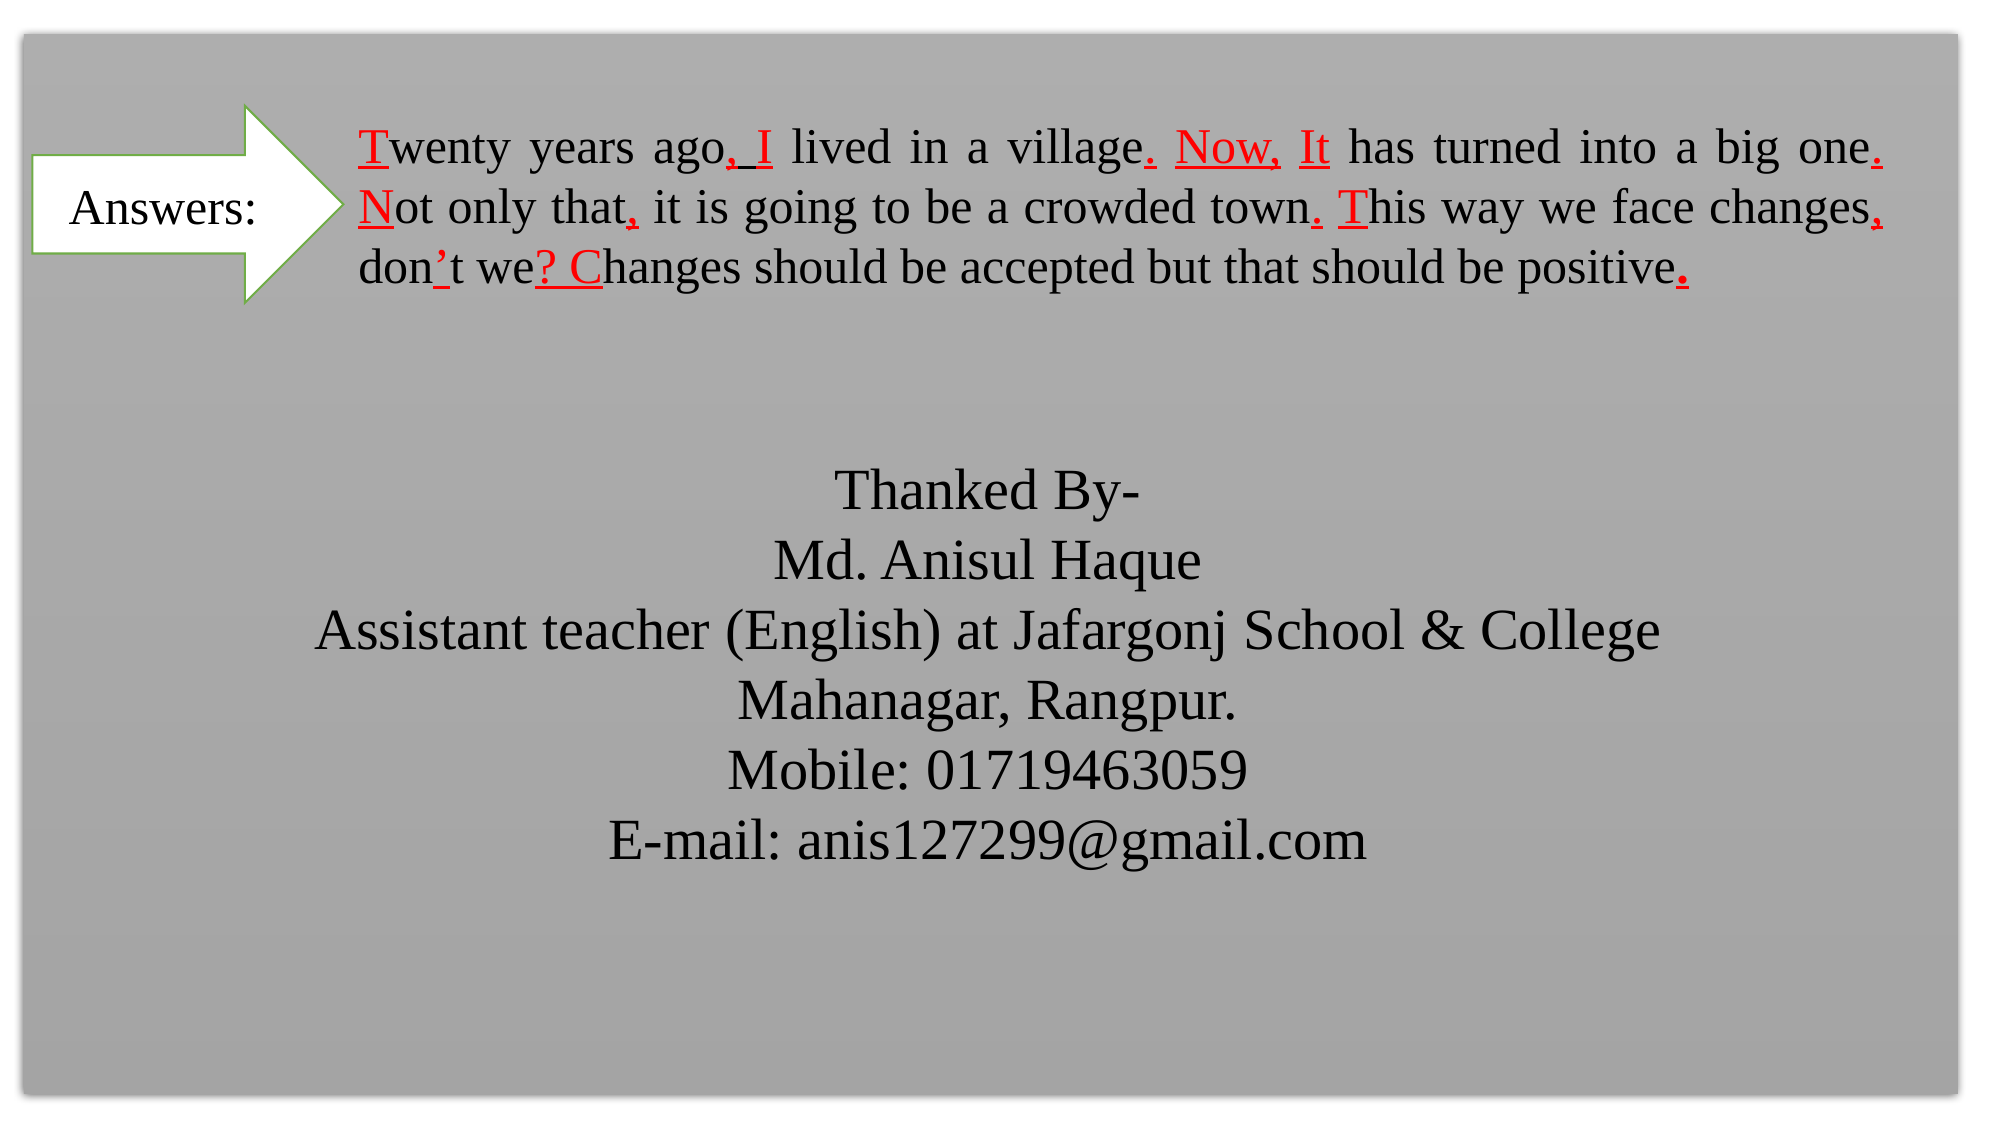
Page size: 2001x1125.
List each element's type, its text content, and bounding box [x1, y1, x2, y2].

text_box Thanked By- Md. Anisul Haque Assistant teacher (English) at Jafargonj School & College Mahanagar, Rangpur. Mobile: 01719463059 E-mail: anis127299@gmail.com [78, 443, 1898, 924]
text_box Answers: [31, 103, 345, 306]
text_box Twenty years ago, I lived in a village. Now, It has turned into a big one. Not only that, it is going to be a crowded town. This way we face changes, don’t we? Changes should be accepted but that should be positive. [343, 105, 1898, 301]
text_box [23, 34, 1958, 1094]
